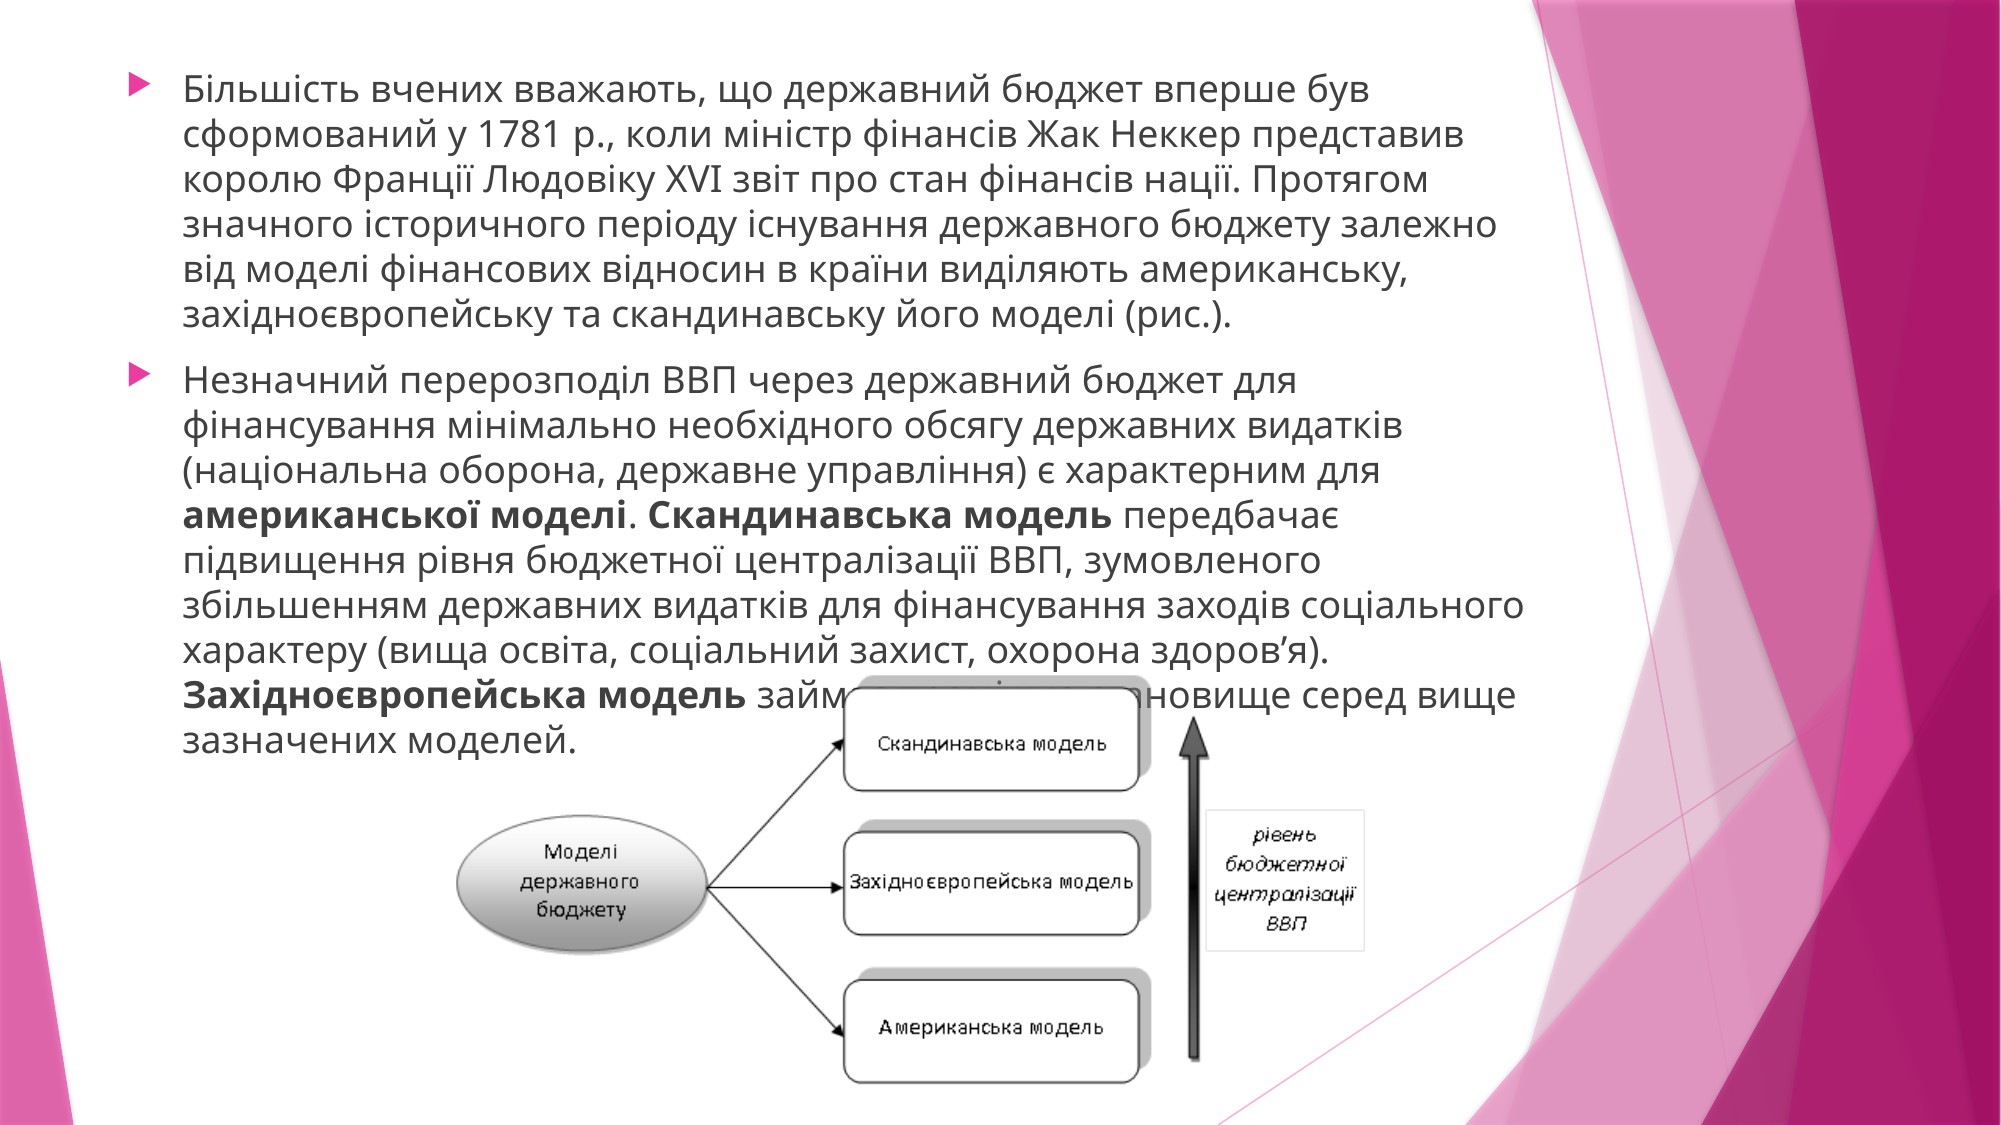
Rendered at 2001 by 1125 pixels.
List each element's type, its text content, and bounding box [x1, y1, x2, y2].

picture [455, 674, 1366, 1087]
list Більшість вчених вважають, що державний бюджет вперше був сформований у 1781 р., коли міністр фінансів Жак Неккер представив королю Франції Людовіку ХVІ звіт про стан фінансів нації. Протягом значного історичного періоду існування державного бюджету залежно від моделі фінансових відносин в країни виділяють американську, західноєвропейську та скандинавську його моделі (рис.). Незначний перерозподіл ВВП через державний бюджет для фінансування мінімально необхідного обсягу державних видатків (національна оборона, державне управління) є характерним для американської моделі. Скандинавська модель передбачає підвищення рівня бюджетної централізації ВВП, зумовленого збільшенням державних видатків для фінансування заходів соціального характеру (вища освіта, соціальний захист, охорона здоров’я). Західноєвропейська модель займає проміжне становище серед вище зазначених моделей. [111, 57, 1569, 1052]
